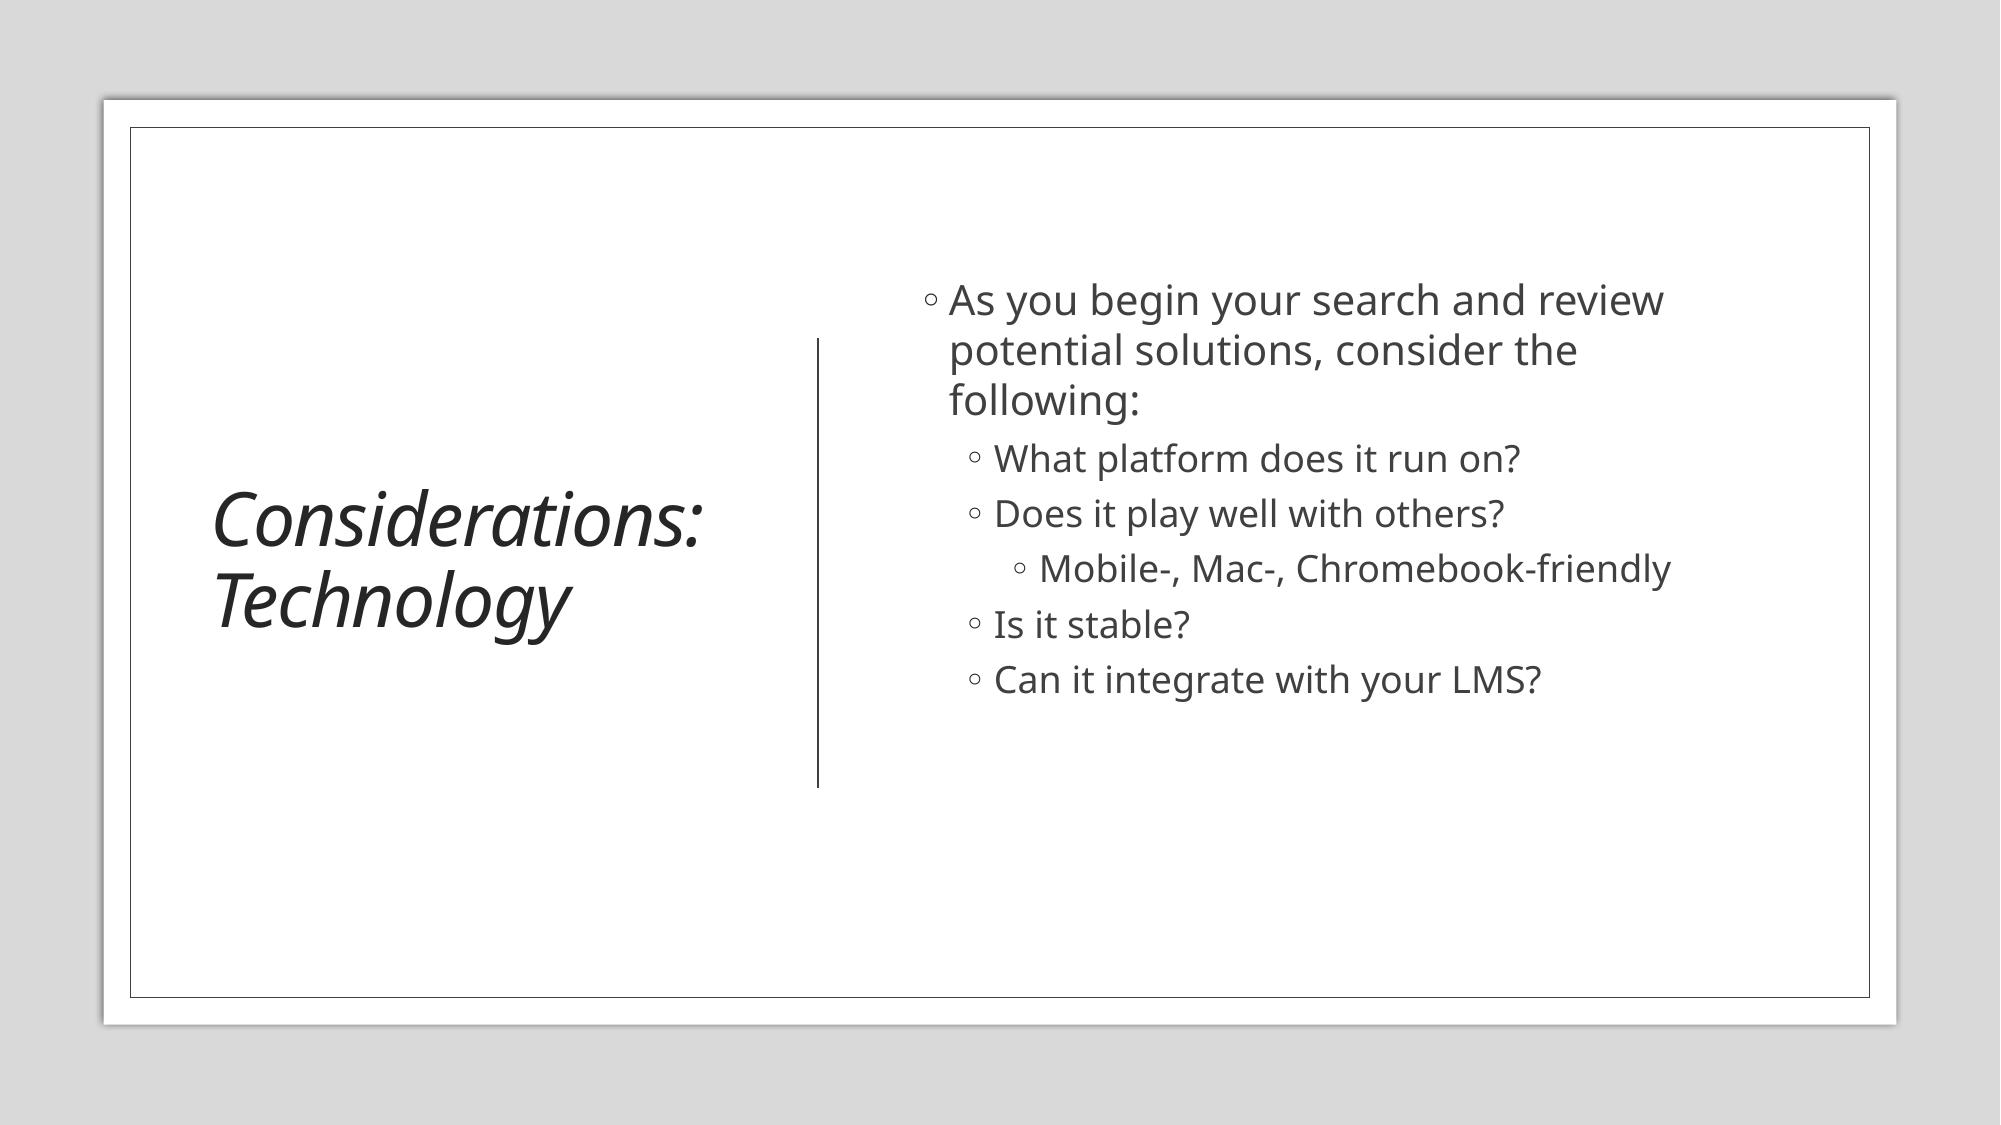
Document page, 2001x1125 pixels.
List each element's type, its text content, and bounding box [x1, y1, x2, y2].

title Considerations: Technology [195, 233, 765, 892]
text_box [130, 127, 1870, 998]
text_box [103, 100, 1897, 1025]
list As you begin your search and review potential solutions, consider the following: What platform does it run on? Does it play well with others? Mobile-, Mac-, Chromebook-friendly Is it stable? Can it integrate with your LMS? [859, 233, 1764, 892]
text_box [0, 0, 2000, 1125]
